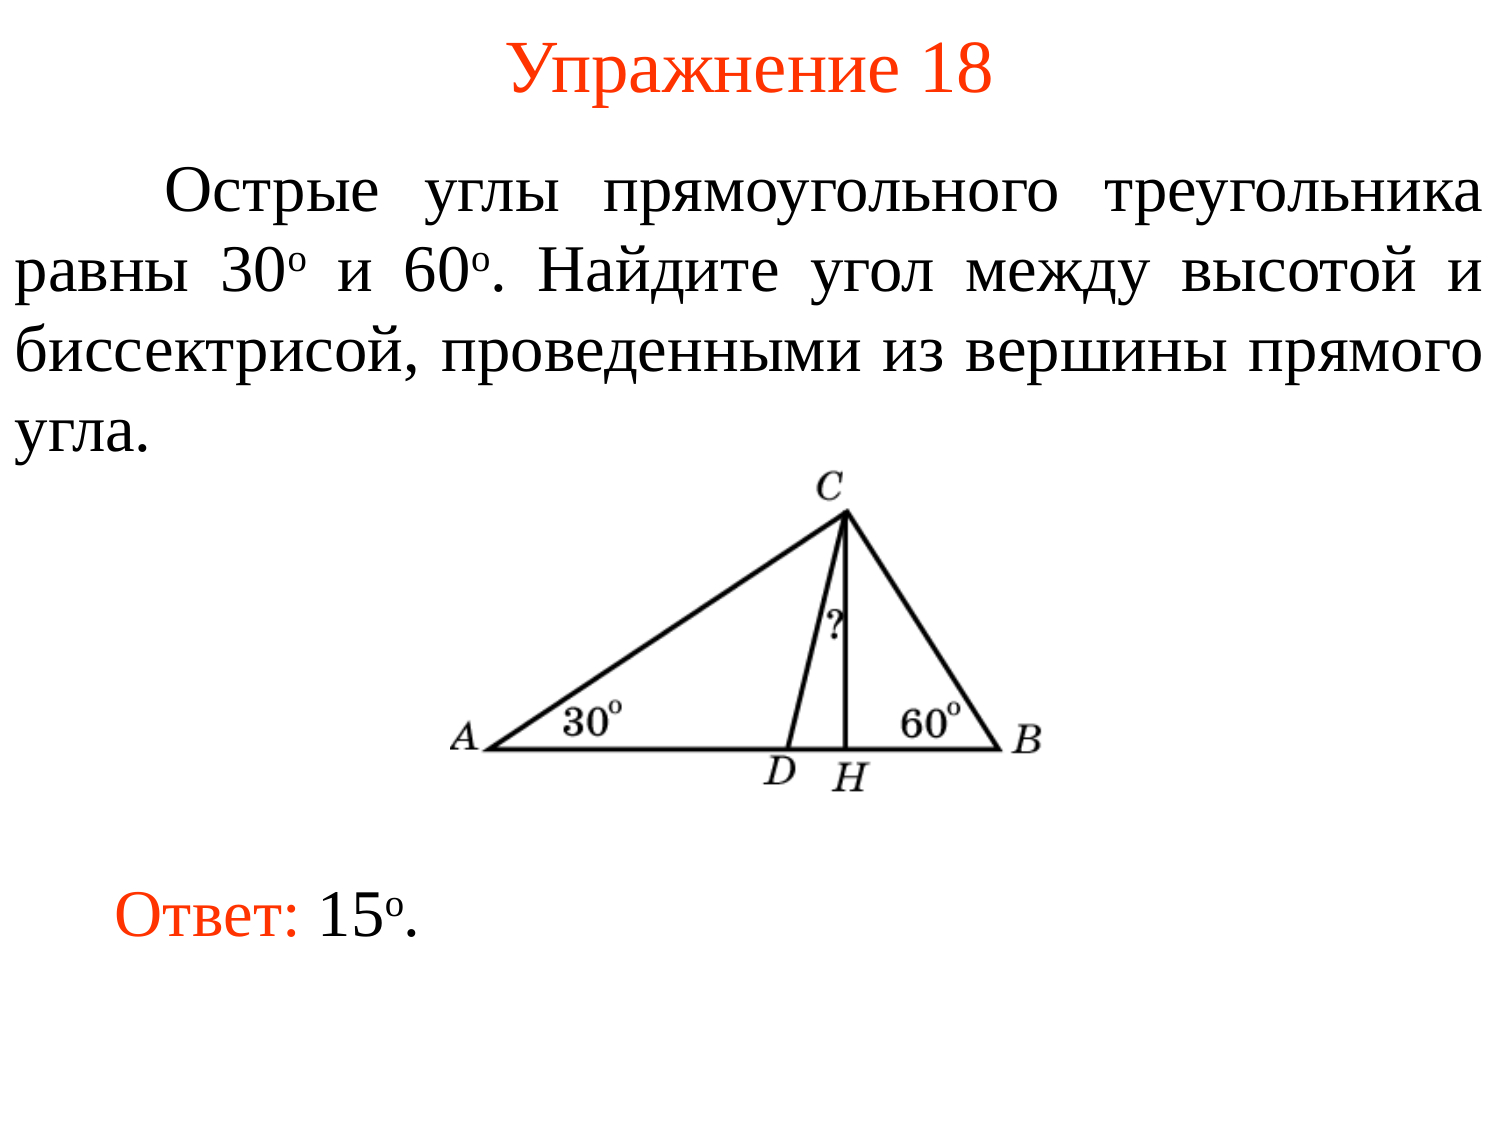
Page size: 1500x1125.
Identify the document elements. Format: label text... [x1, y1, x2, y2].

title Упражнение 18 [112, 24, 1388, 100]
picture [449, 462, 1043, 802]
text_box Ответ: 15о. [99, 862, 1413, 958]
text_box Острые углы прямоугольного треугольника равны 30о и 60о. Найдите угол между высотой и биссектрисой, проведенными из вершины прямого угла. [0, 137, 1500, 472]
